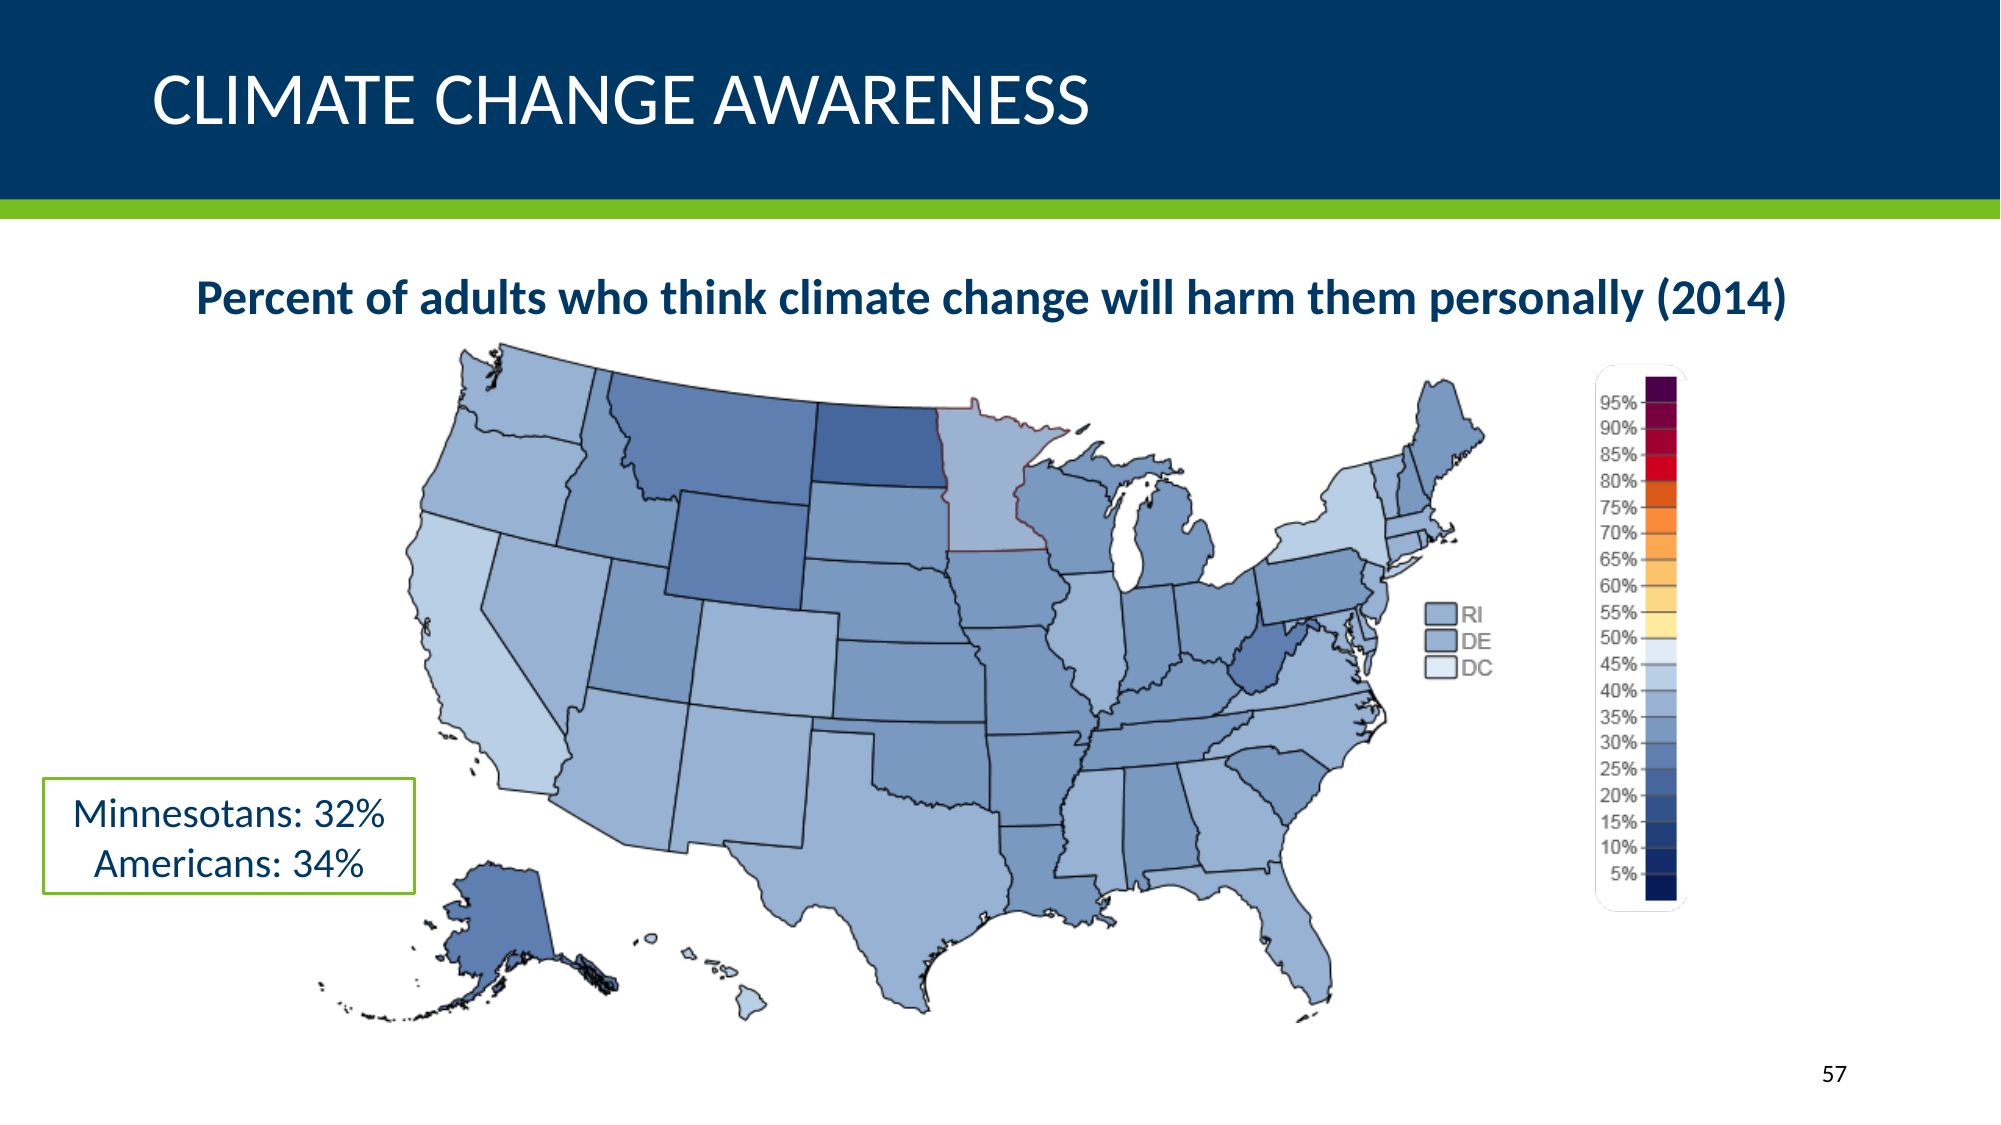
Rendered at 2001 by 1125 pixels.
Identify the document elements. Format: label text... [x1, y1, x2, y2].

picture [312, 280, 1688, 1024]
text_box Percent of adults who think climate change will harm them personally (2014) [181, 227, 1819, 333]
list Minnesotans: 32% Americans: 34% [43, 778, 312, 930]
slide_number 57 [1622, 1042, 1863, 1103]
title CLIMATE CHANGE AWARENESS [137, 24, 1863, 175]
